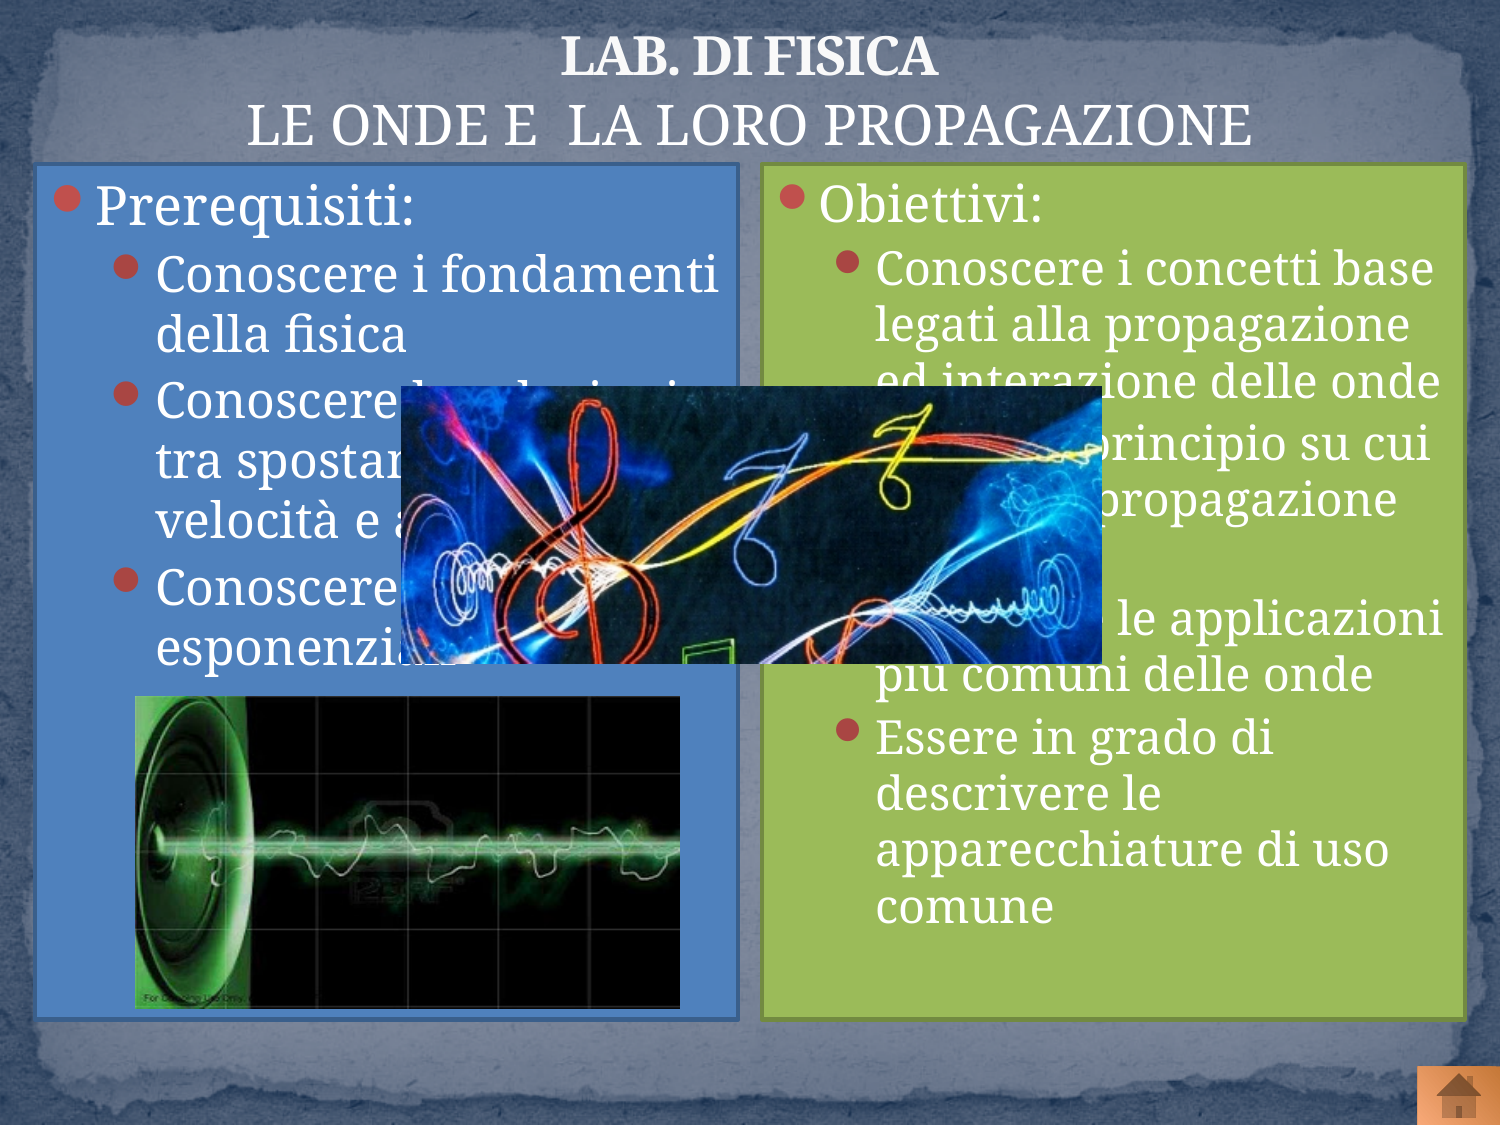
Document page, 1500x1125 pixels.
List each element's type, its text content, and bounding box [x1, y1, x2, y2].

text_box [1417, 1066, 1500, 1125]
picture [135, 695, 680, 1009]
title LAB. DI FISICA [0, 13, 1500, 82]
list Obiettivi: Conoscere i concetti base legati alla propagazione ed interazione delle onde Sapere il principio su cui si basa la propagazione del suono Conoscere le applicazioni più comuni delle onde Essere in grado di descrivere le apparecchiature di uso comune [760, 164, 1467, 1022]
list Prerequisiti: Conoscere i fondamenti della fisica Conoscere le relazioni tra spostamento, velocità e accelerazione Conoscere le funzioni esponenziali [33, 164, 740, 1022]
text_box LE ONDE E LA LORO PROPAGAZIONE [0, 82, 1500, 164]
picture [401, 386, 1102, 664]
